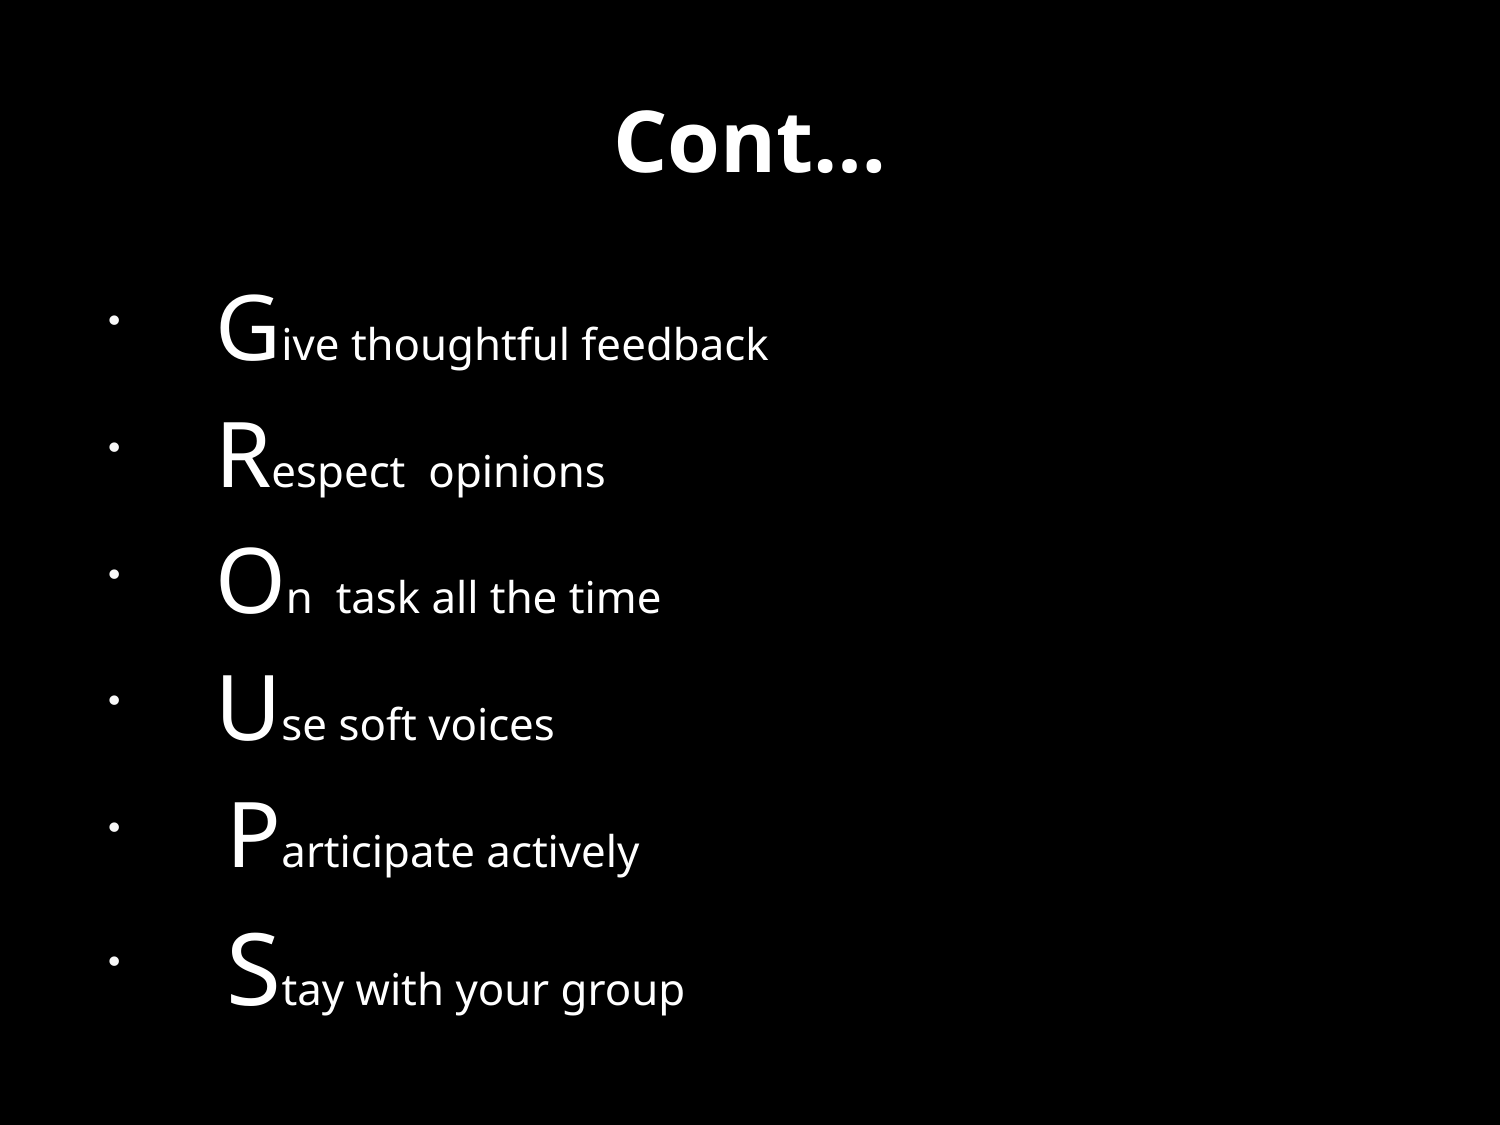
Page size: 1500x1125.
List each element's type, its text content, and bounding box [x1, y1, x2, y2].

title Cont… [75, 45, 1425, 233]
list Give thoughtful feedback Respect opinions On task all the time Use soft voices Participate actively Stay with your group [75, 262, 1425, 1035]
